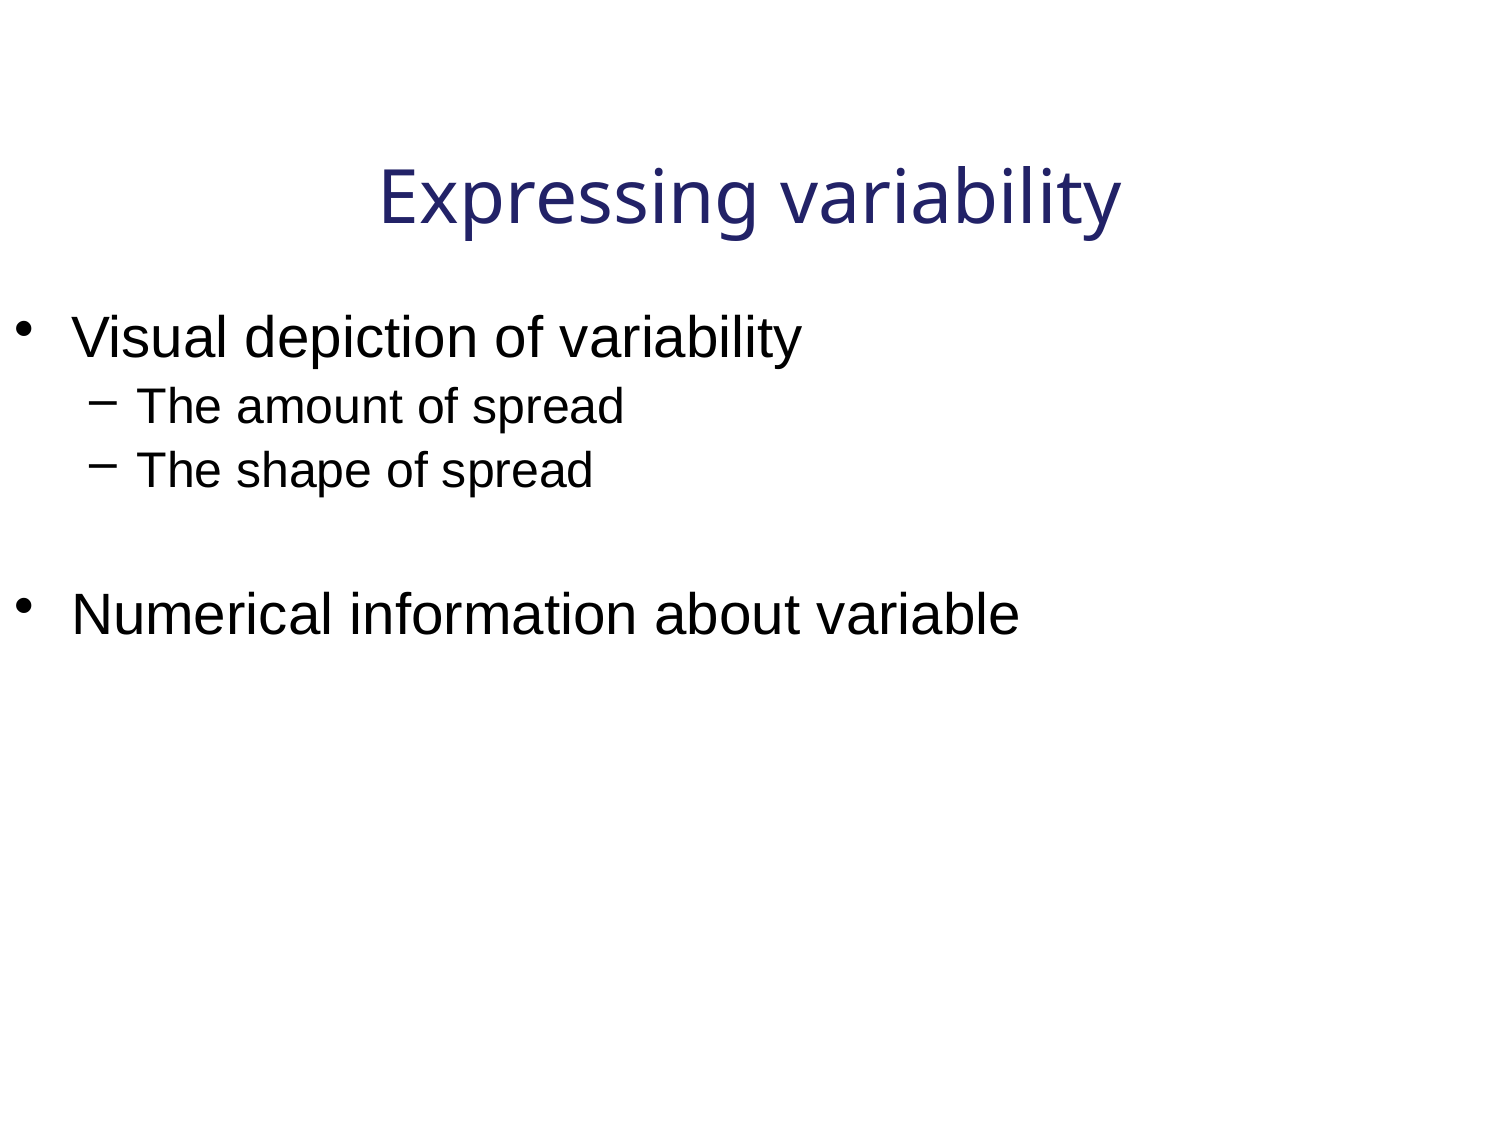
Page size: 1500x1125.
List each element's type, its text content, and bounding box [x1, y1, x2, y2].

title Expressing variability [0, 99, 1500, 288]
text_box Visual depiction of variability The amount of spread The shape of spread Numerical information about variable [0, 299, 1500, 913]
